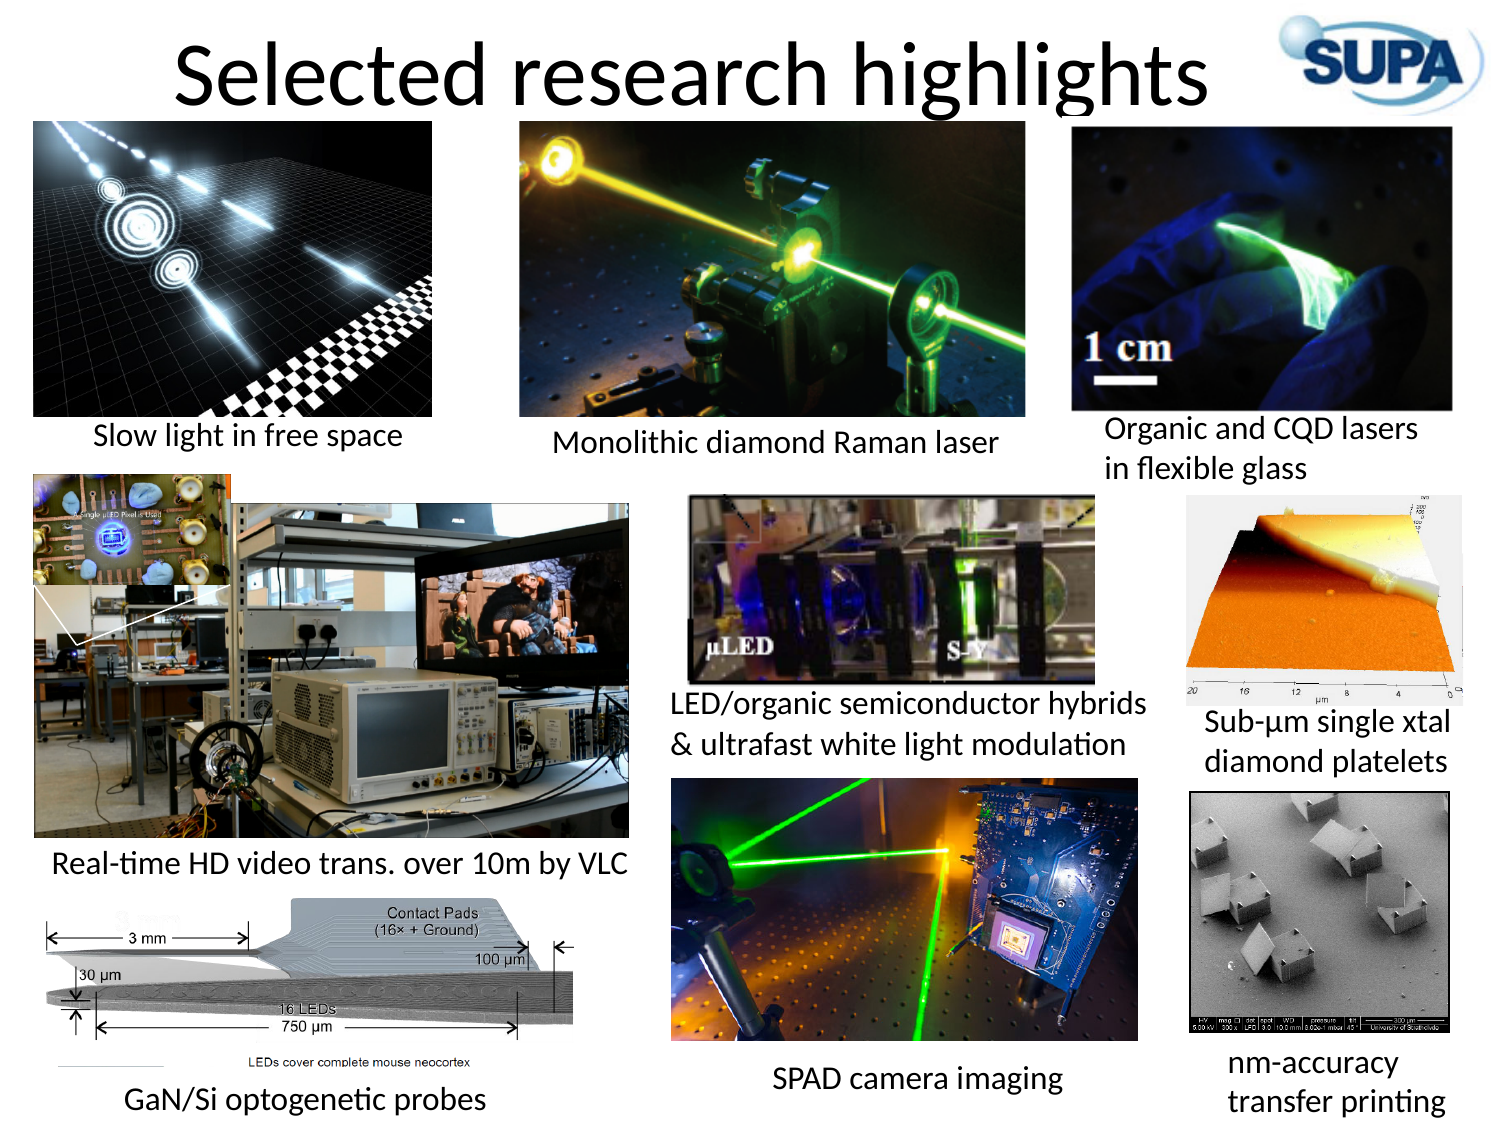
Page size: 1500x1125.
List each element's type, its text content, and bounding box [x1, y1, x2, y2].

picture [1185, 494, 1464, 706]
picture [670, 778, 1138, 1041]
text_box LED/organic semiconductor hybrids & ultrafast white light modulation [655, 674, 1163, 769]
picture [1061, 3, 1500, 414]
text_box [77, 584, 231, 646]
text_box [33, 584, 77, 646]
text_box Slow light in free space [78, 426, 427, 461]
picture [670, 493, 1096, 689]
picture [519, 121, 1026, 418]
text_box Real-time HD video trans. over 10m by VLC [36, 833, 644, 889]
text_box Monolithic diamond Raman laser [537, 427, 1016, 468]
text_box SPAD camera imaging [757, 1049, 1087, 1104]
picture [33, 121, 432, 418]
title Selected research highlights [17, 0, 1368, 163]
picture [32, 883, 582, 1067]
text_box nm-accuracy transfer printing [1212, 1032, 1462, 1125]
text_box Organic and CQD lasers in flexible glass [1089, 422, 1434, 494]
text_box Sub-µm single xtal diamond platelets [1189, 708, 1467, 786]
picture [33, 474, 629, 838]
text_box GaN/Si optogenetic probes [109, 1075, 503, 1125]
picture [1190, 792, 1449, 1031]
